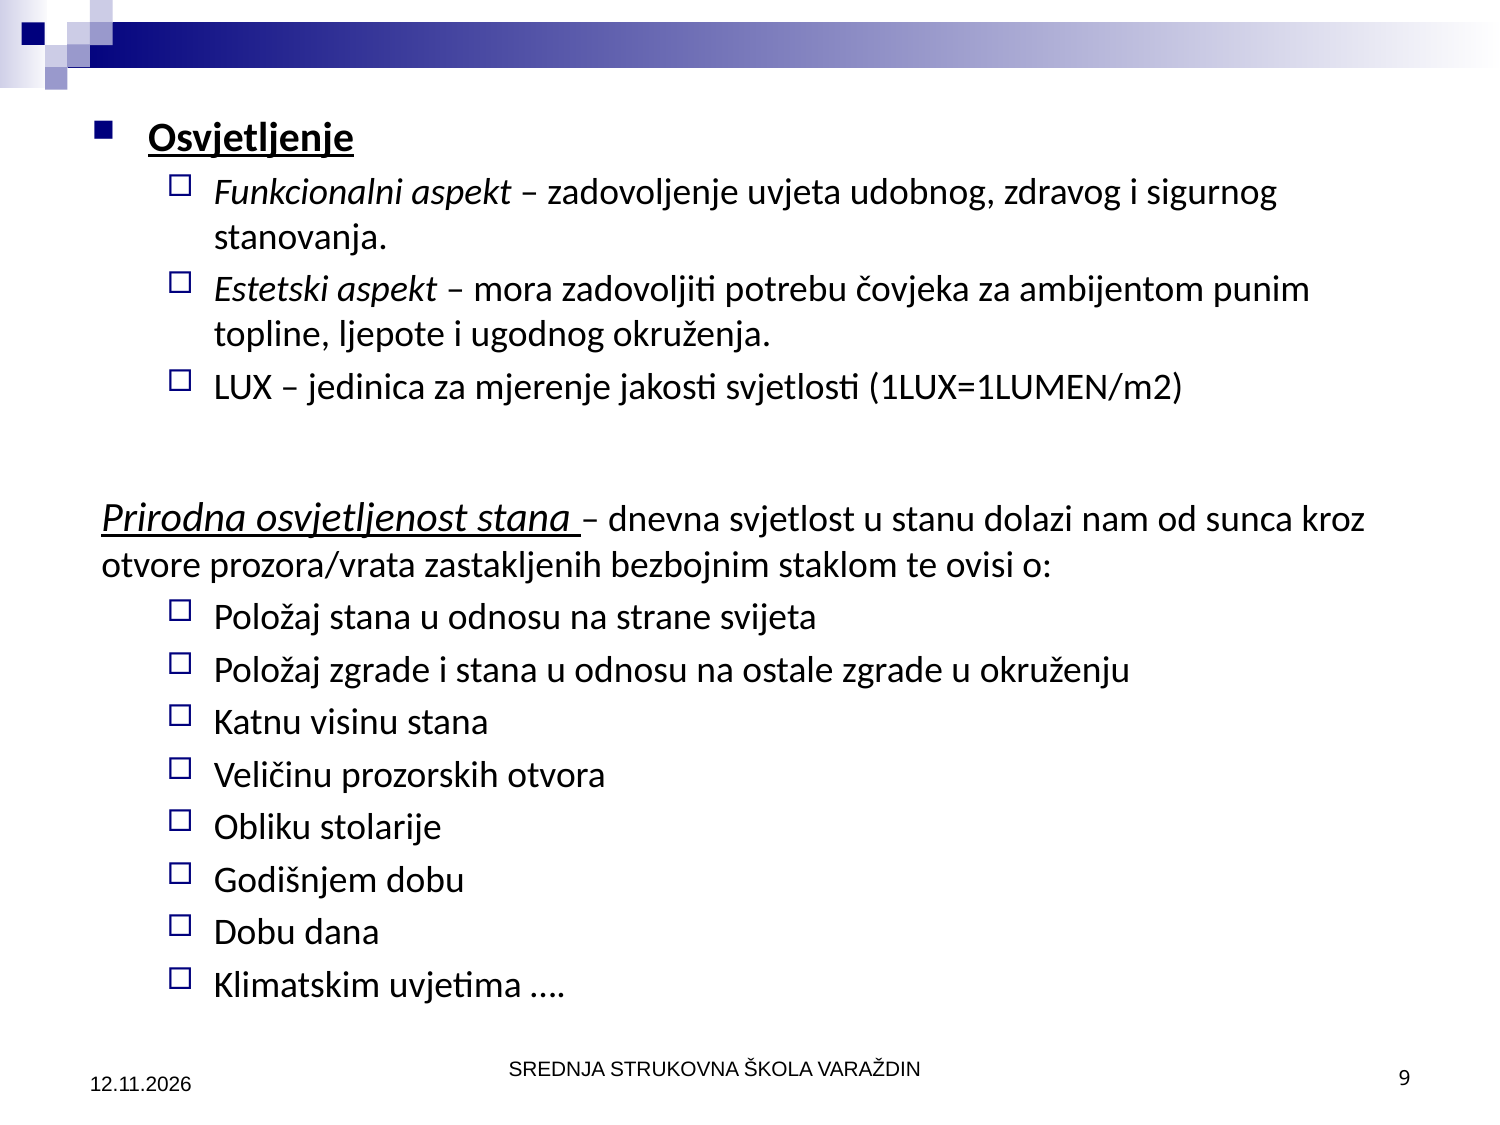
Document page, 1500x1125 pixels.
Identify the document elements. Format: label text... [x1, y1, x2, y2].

text_box 9 [1074, 1035, 1425, 1100]
list Osvjetljenje Funkcionalni aspekt – zadovoljenje uvjeta udobnog, zdravog i sigurnog stanovanja. Estetski aspekt – mora zadovoljiti potrebu čovjeka za ambijentom punim topline, ljepote i ugodnog okruženja. LUX – jedinica za mjerenje jakosti svjetlosti (1LUX=1LUMEN/m2) Prirodna osvjetljenost stana – dnevna svjetlost u stanu dolazi nam od sunca kroz otvore prozora/vrata zastakljenih bezbojnim staklom te ovisi o: Položaj stana u odnosu na strane svijeta Položaj zgrade i stana u odnosu na ostale zgrade u okruženju Katnu visinu stana Veličinu prozorskih otvora Obliku stolarije Godišnjem dobu Dobu dana Klimatskim uvjetima …. [76, 101, 1427, 1035]
text_box 21.8.2023. [75, 1024, 425, 1103]
text_box SREDNJA STRUKOVNA ŠKOLA VARAŽDIN [425, 1035, 1046, 1089]
